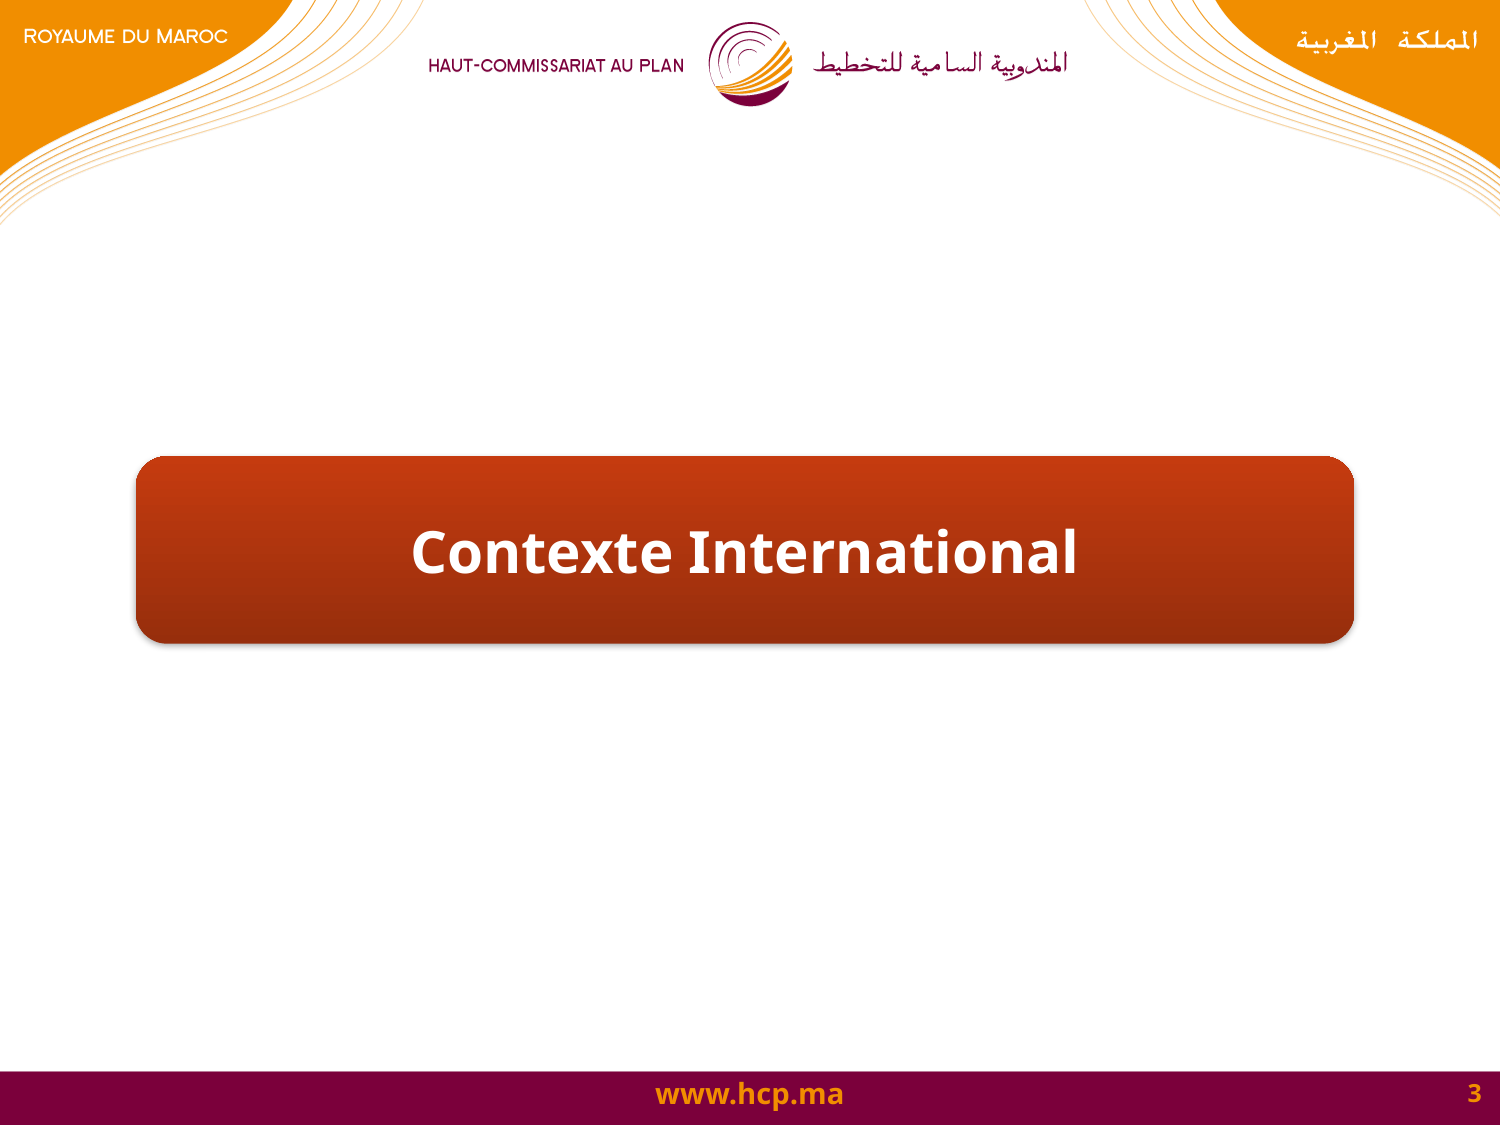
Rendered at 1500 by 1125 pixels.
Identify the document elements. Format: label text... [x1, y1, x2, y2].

text_box Contexte International [135, 456, 1355, 644]
slide_number 3 [1269, 1068, 1497, 1122]
picture [0, 0, 1500, 1125]
